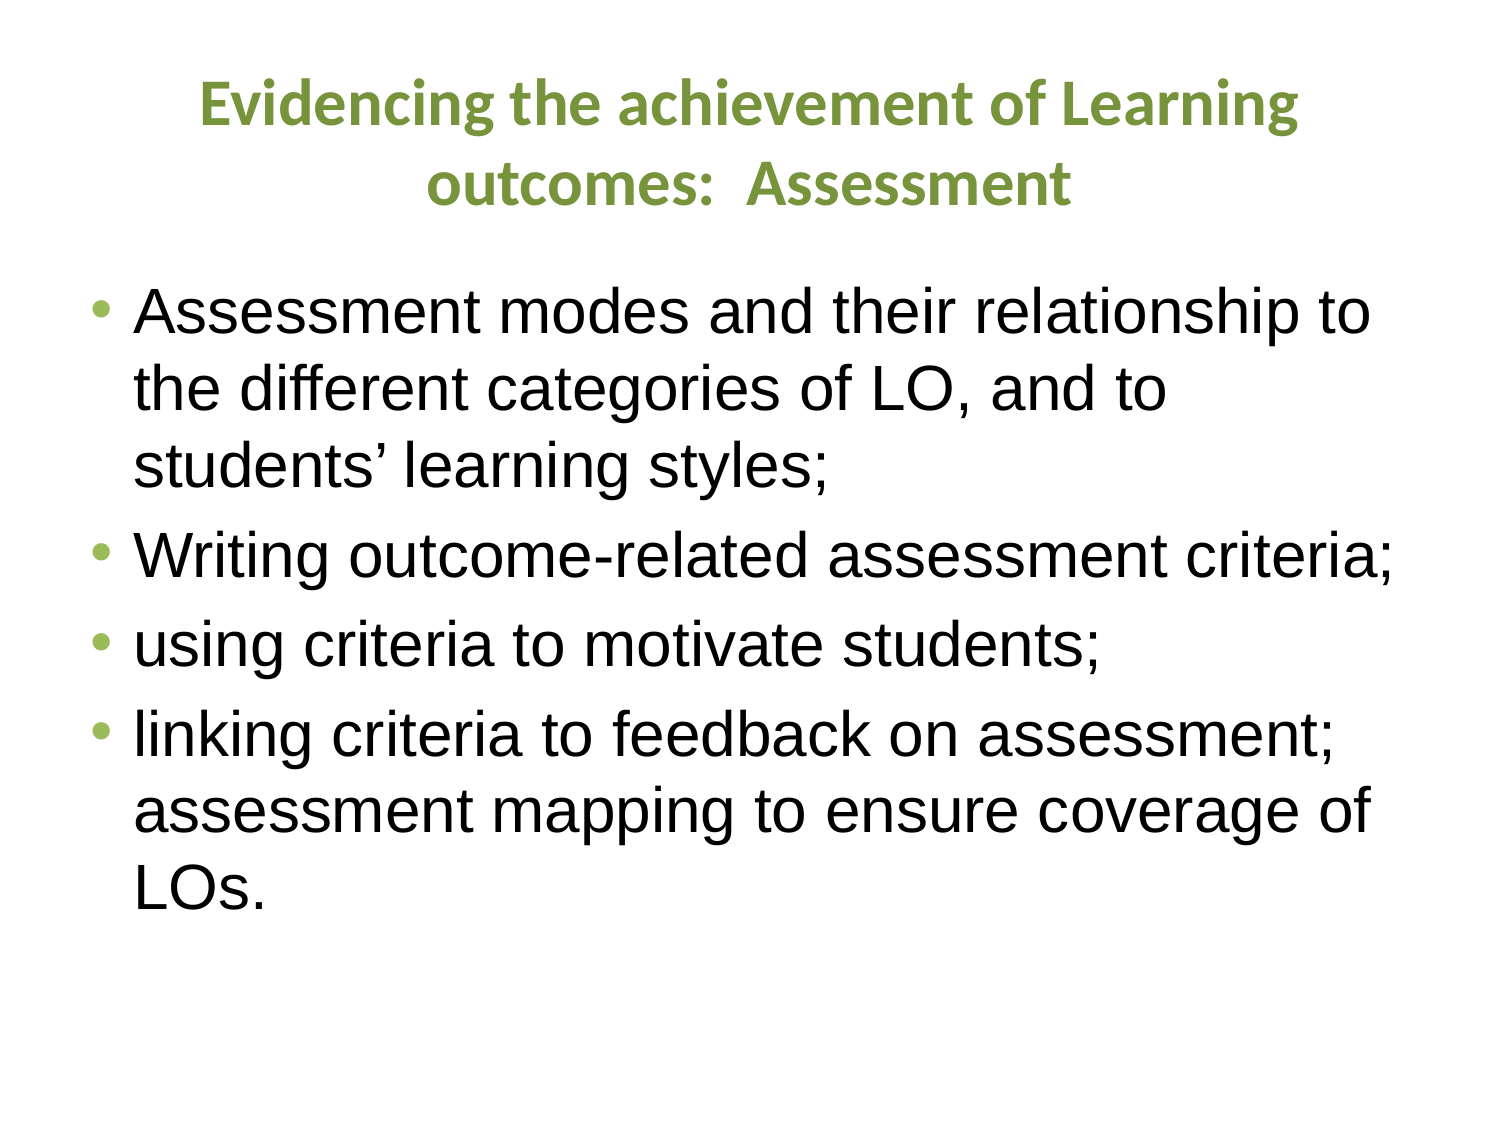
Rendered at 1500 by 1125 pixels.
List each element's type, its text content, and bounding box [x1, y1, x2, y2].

title Evidencing the achievement of Learning outcomes: Assessment [75, 45, 1425, 233]
list Assessment modes and their relationship to the different categories of LO, and to students’ learning styles; Writing outcome-related assessment criteria; using criteria to motivate students; linking criteria to feedback on assessment; assessment mapping to ensure coverage of LOs. [75, 262, 1425, 1005]
